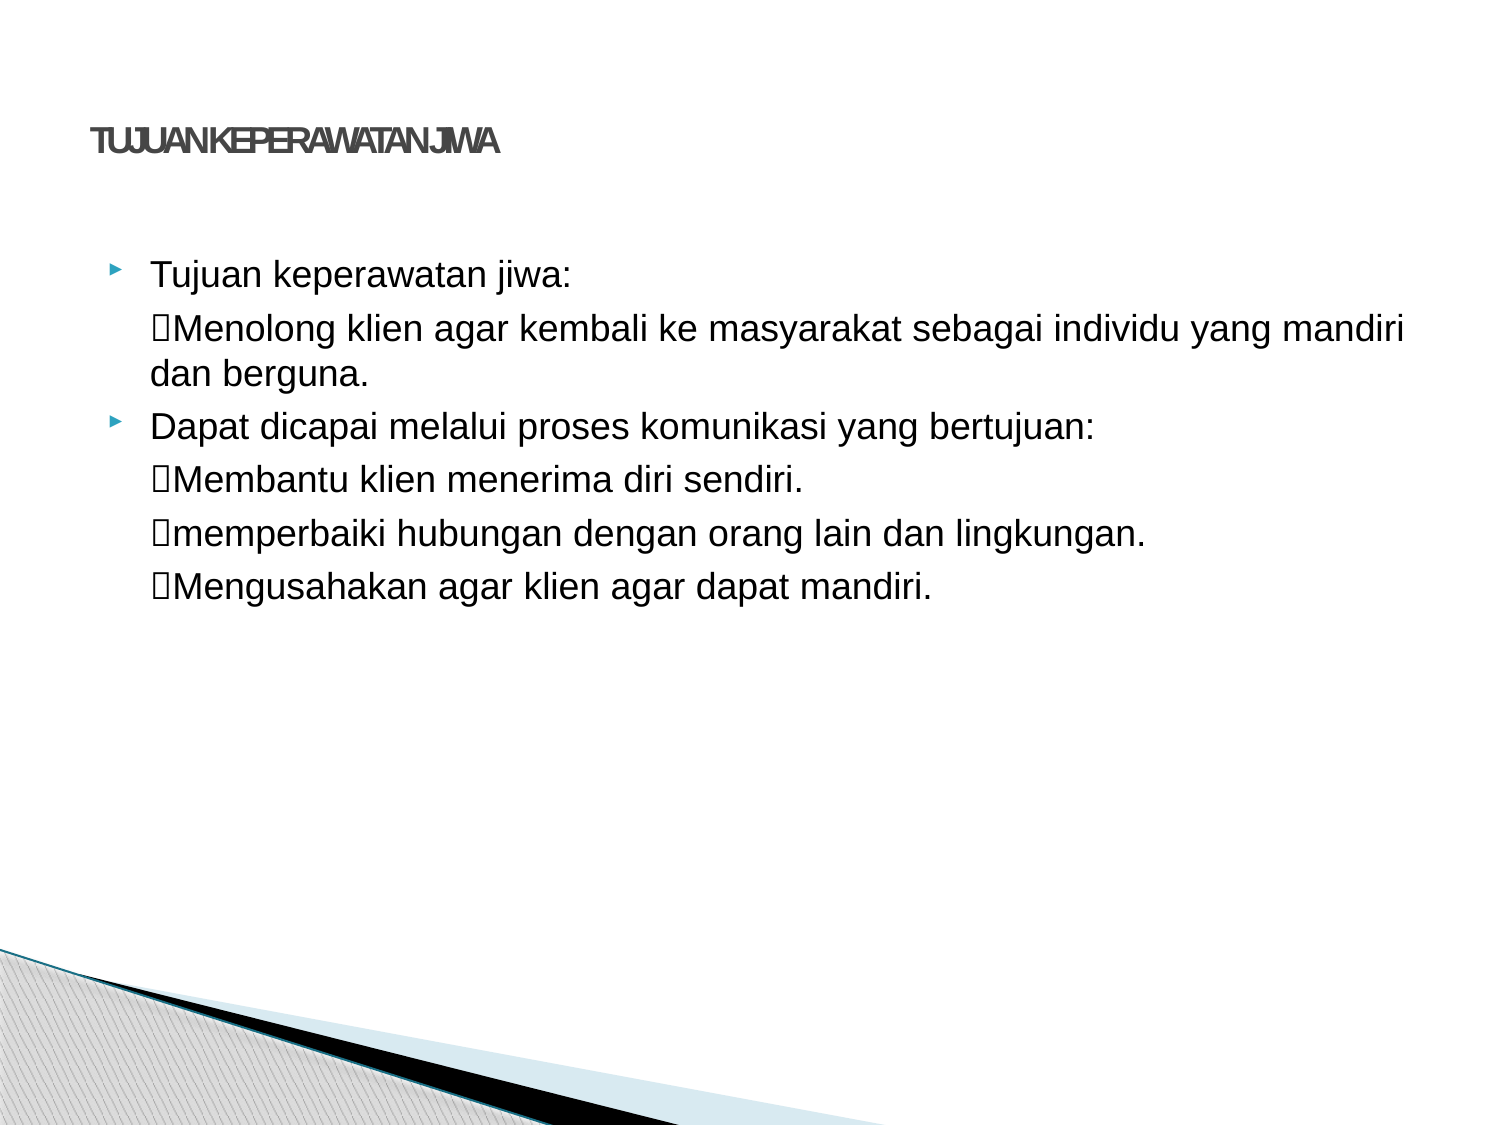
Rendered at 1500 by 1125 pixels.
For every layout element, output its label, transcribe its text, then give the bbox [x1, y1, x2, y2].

title TUJUAN KEPERAWATAN JIWA [75, 45, 1425, 233]
list Tujuan keperawatan jiwa: Menolong klien agar kembali ke masyarakat sebagai individu yang mandiri dan berguna. Dapat dicapai melalui proses komunikasi yang bertujuan: Membantu klien menerima diri sendiri. memperbaiki hubungan dengan orang lain dan lingkungan. Mengusahakan agar klien agar dapat mandiri. [75, 243, 1425, 986]
